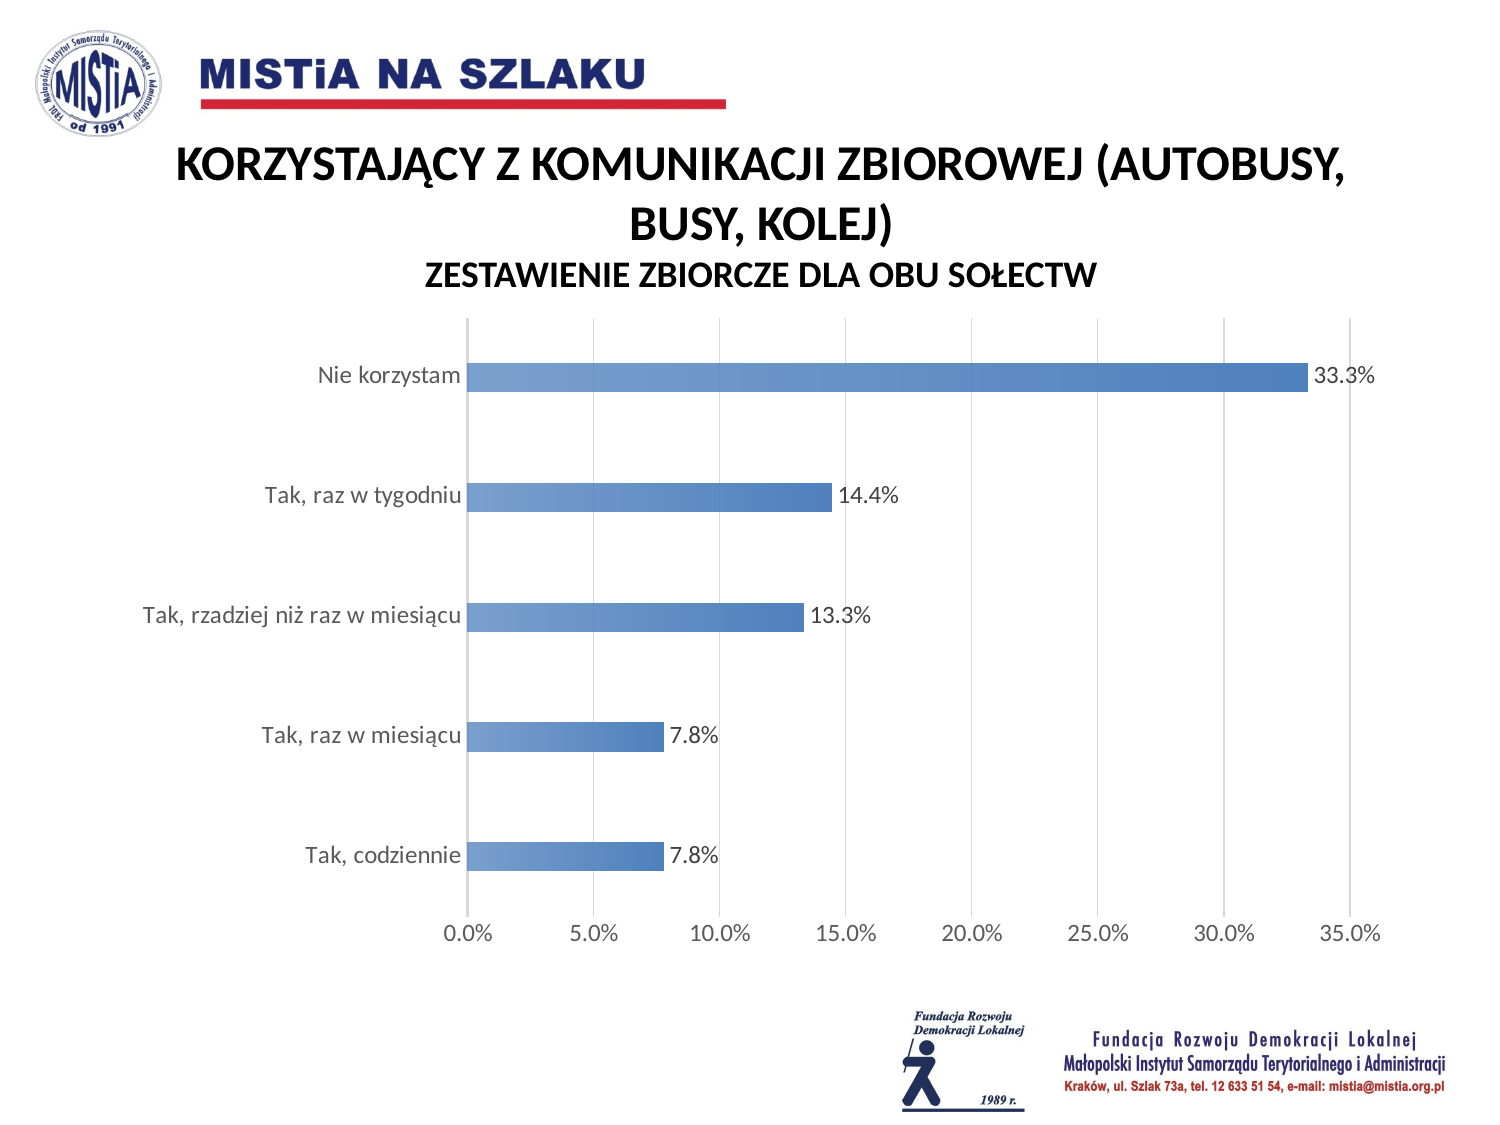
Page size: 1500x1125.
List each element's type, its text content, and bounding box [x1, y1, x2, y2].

chart [116, 304, 1407, 962]
picture [902, 1011, 1453, 1112]
picture [35, 30, 726, 137]
text_box KORZYSTAJĄCY Z KOMUNIKACJI ZBIOROWEJ (AUTOBUSY, BUSY, KOLEJ) ZESTAWIENIE ZBIORCZE DLA OBU SOŁECTW [146, 122, 1377, 303]
